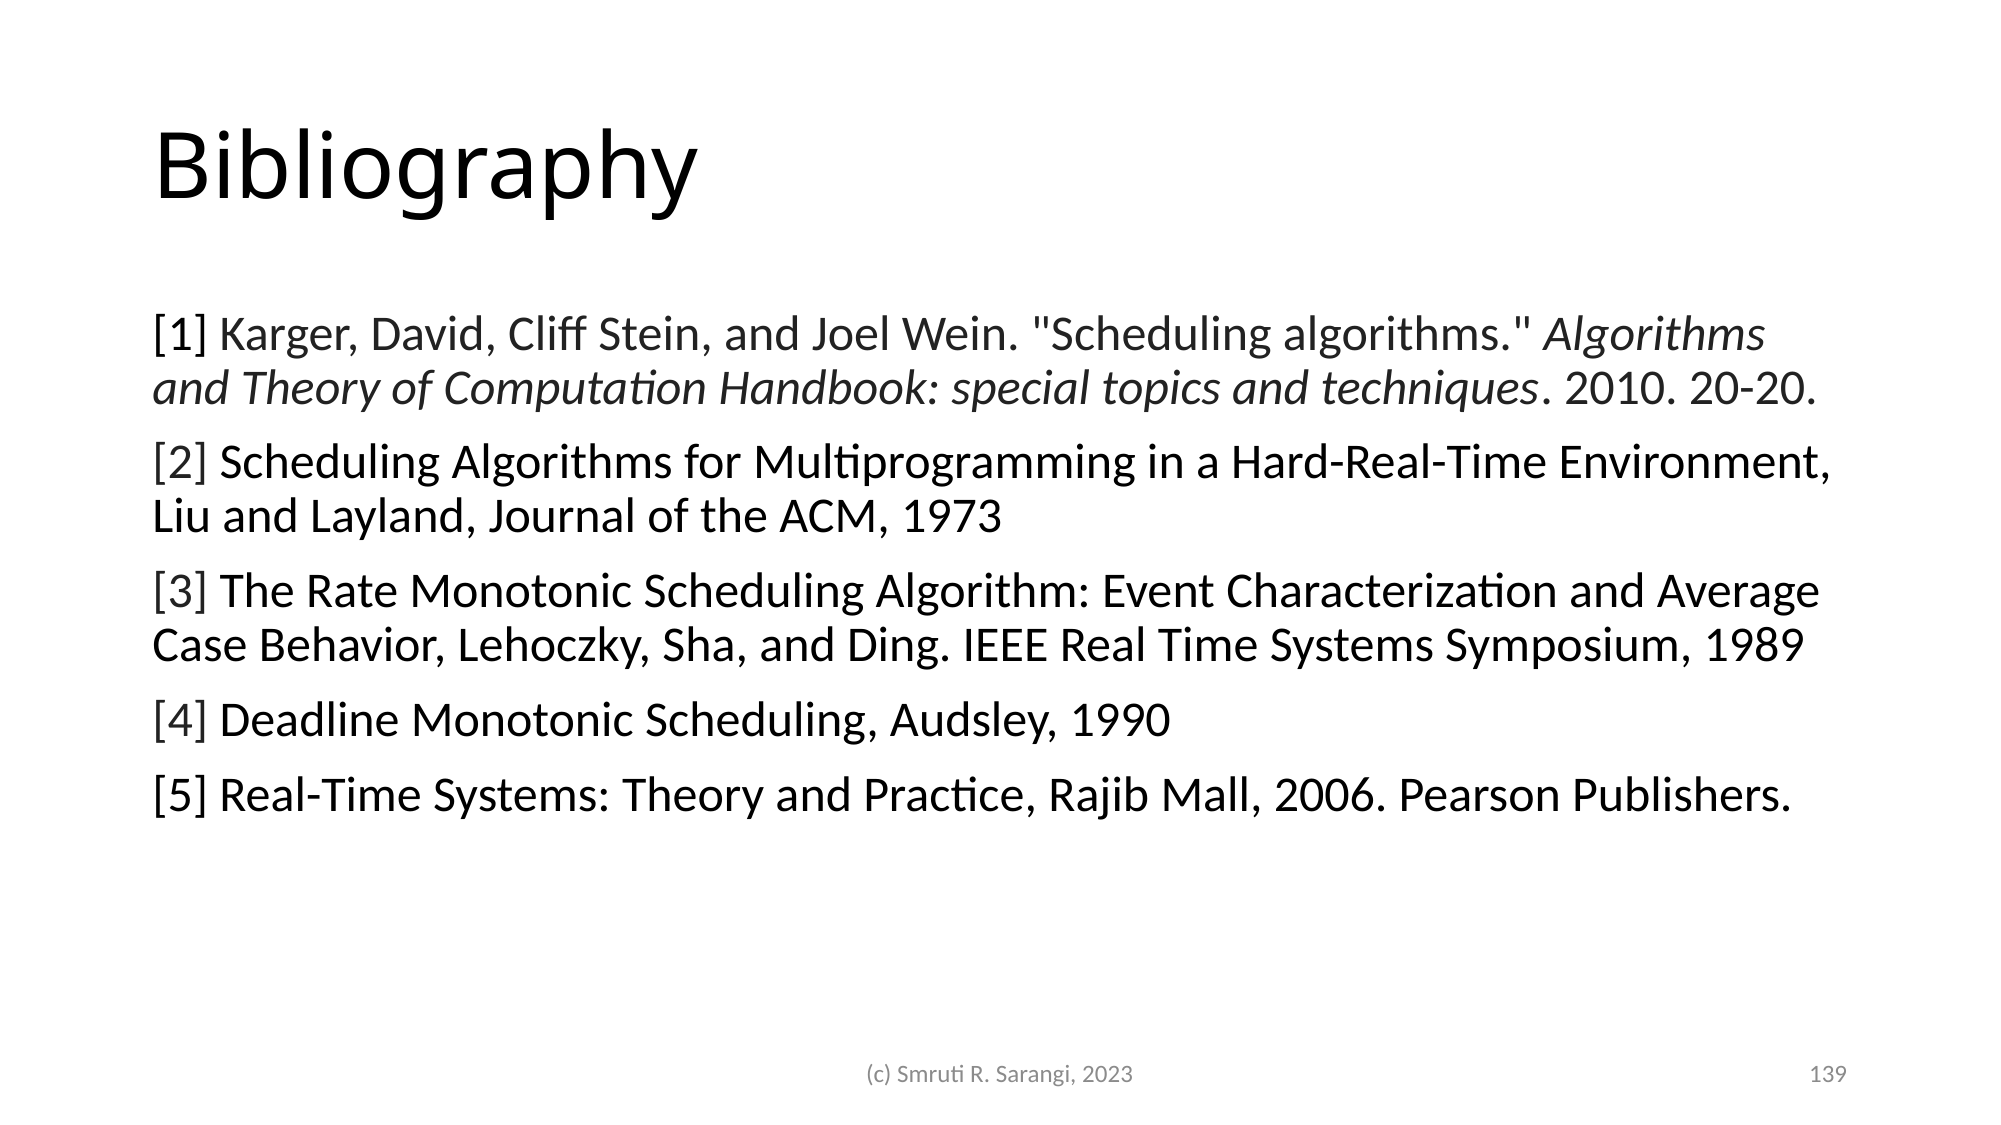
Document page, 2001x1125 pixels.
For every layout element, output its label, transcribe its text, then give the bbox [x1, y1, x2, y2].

title Bibliography [137, 59, 1863, 278]
list [1] Karger, David, Cliff Stein, and Joel Wein. "Scheduling algorithms." Algorithms and Theory of Computation Handbook: special topics and techniques. 2010. 20-20. [2] Scheduling Algorithms for Multiprogramming in a Hard-Real-Time Environment, Liu and Layland, Journal of the ACM, 1973 [3] The Rate Monotonic Scheduling Algorithm: Event Characterization and Average Case Behavior, Lehoczky, Sha, and Ding. IEEE Real Time Systems Symposium, 1989 [4] Deadline Monotonic Scheduling, Audsley, 1990 [5] Real-Time Systems: Theory and Practice, Rajib Mall, 2006. Pearson Publishers. [137, 299, 1863, 1014]
footer (c) Smruti R. Sarangi, 2023 [662, 1042, 1338, 1103]
slide_number 139 [1412, 1042, 1863, 1103]
